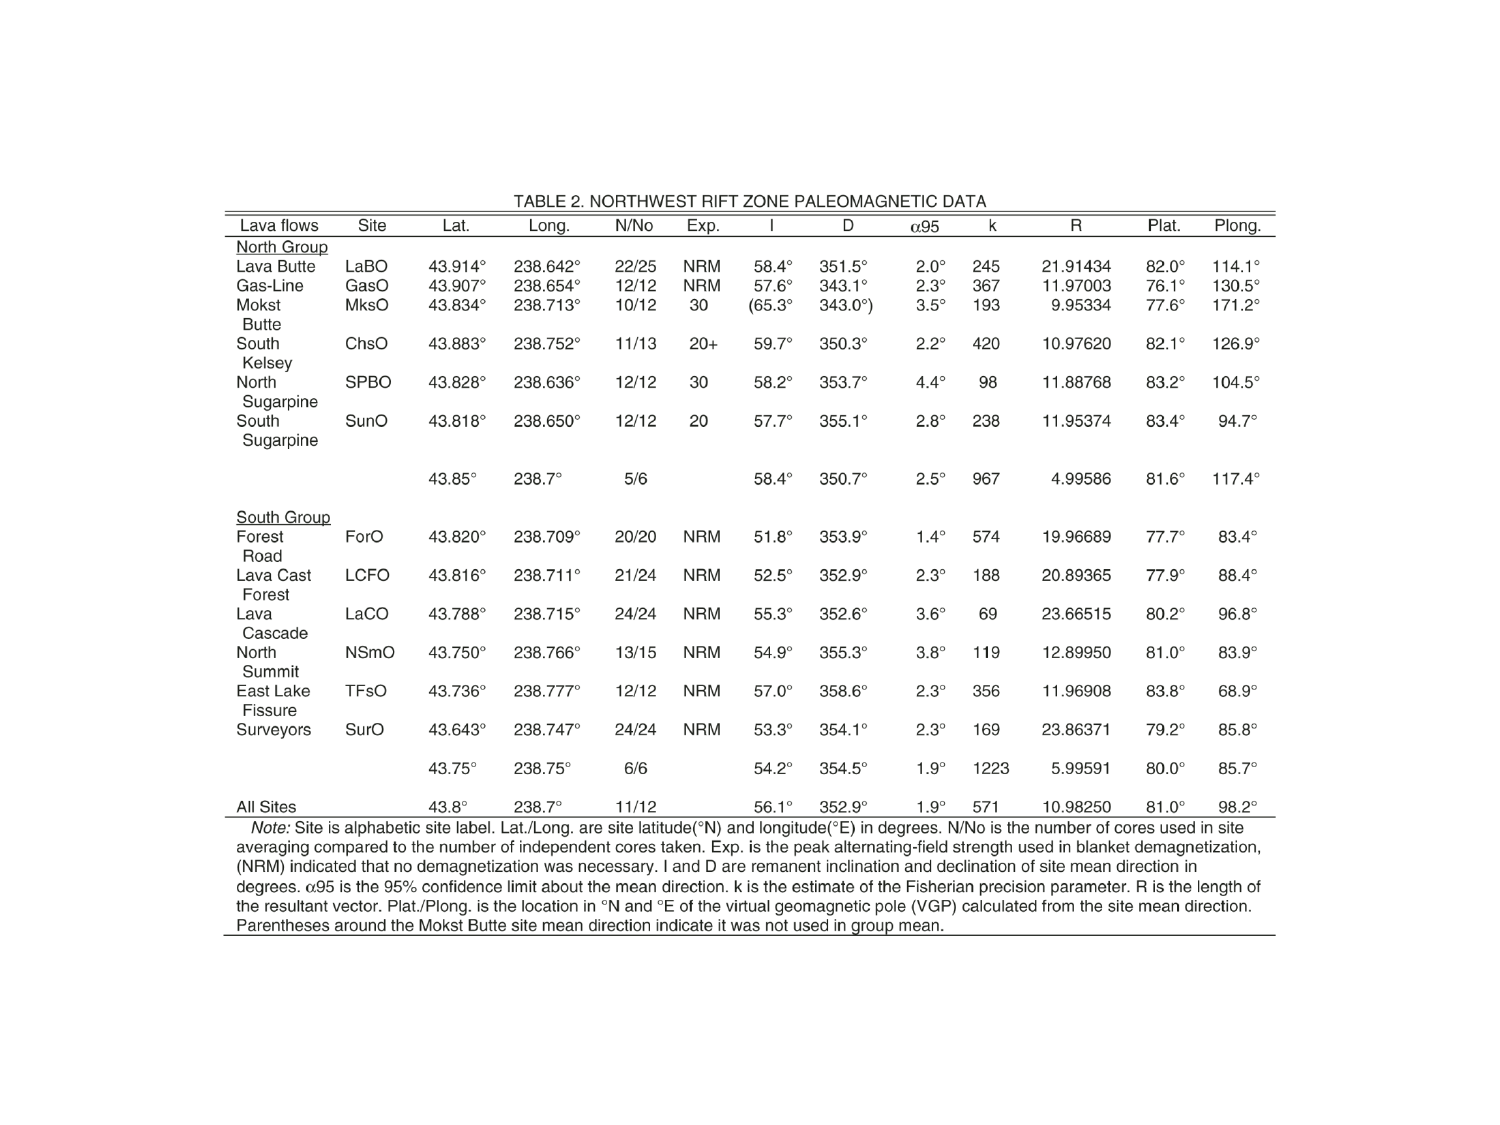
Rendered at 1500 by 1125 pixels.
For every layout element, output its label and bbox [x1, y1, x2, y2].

picture [218, 184, 1282, 941]
